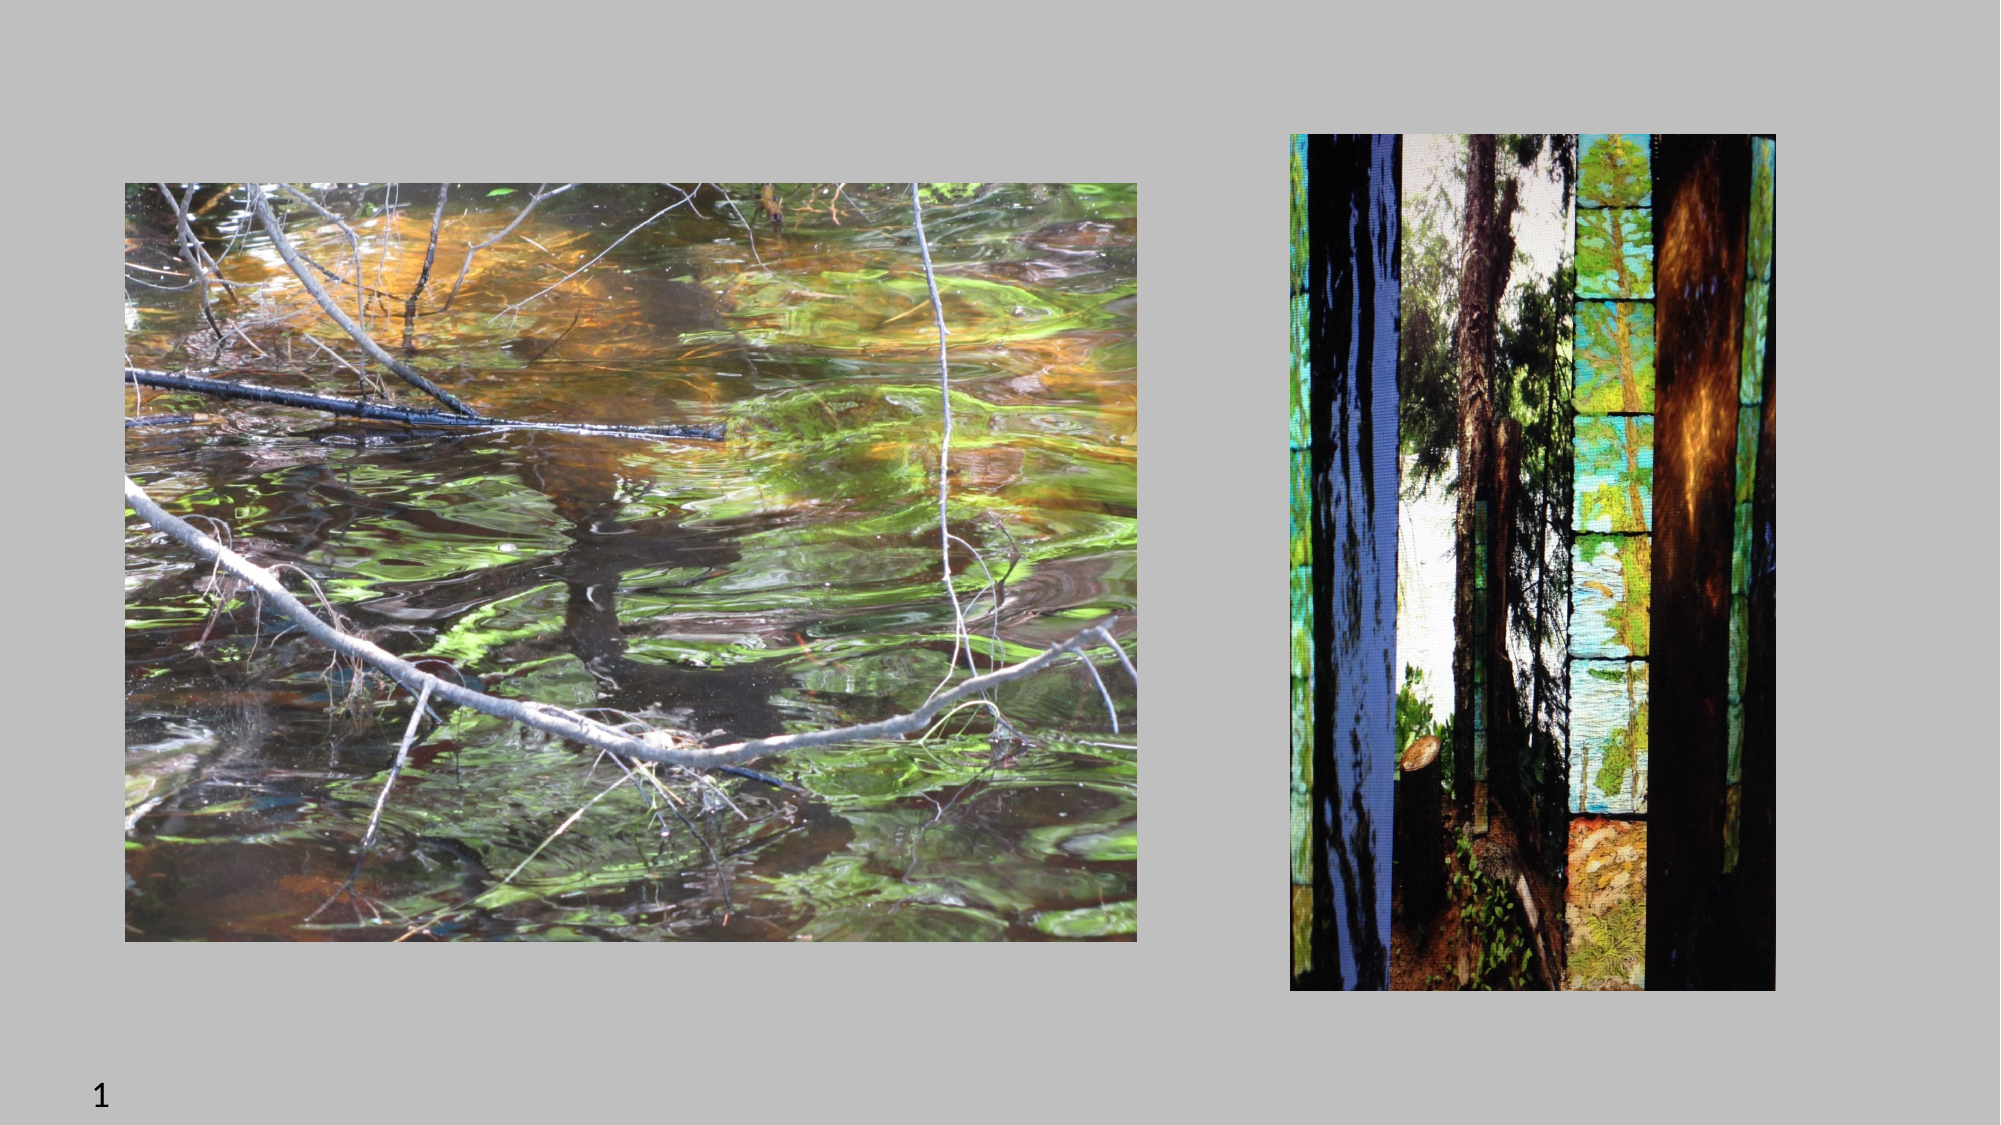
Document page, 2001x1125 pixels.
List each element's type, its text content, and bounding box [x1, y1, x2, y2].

text_box 1 [76, 1062, 126, 1123]
picture [125, 183, 1137, 942]
picture [1290, 134, 1776, 991]
